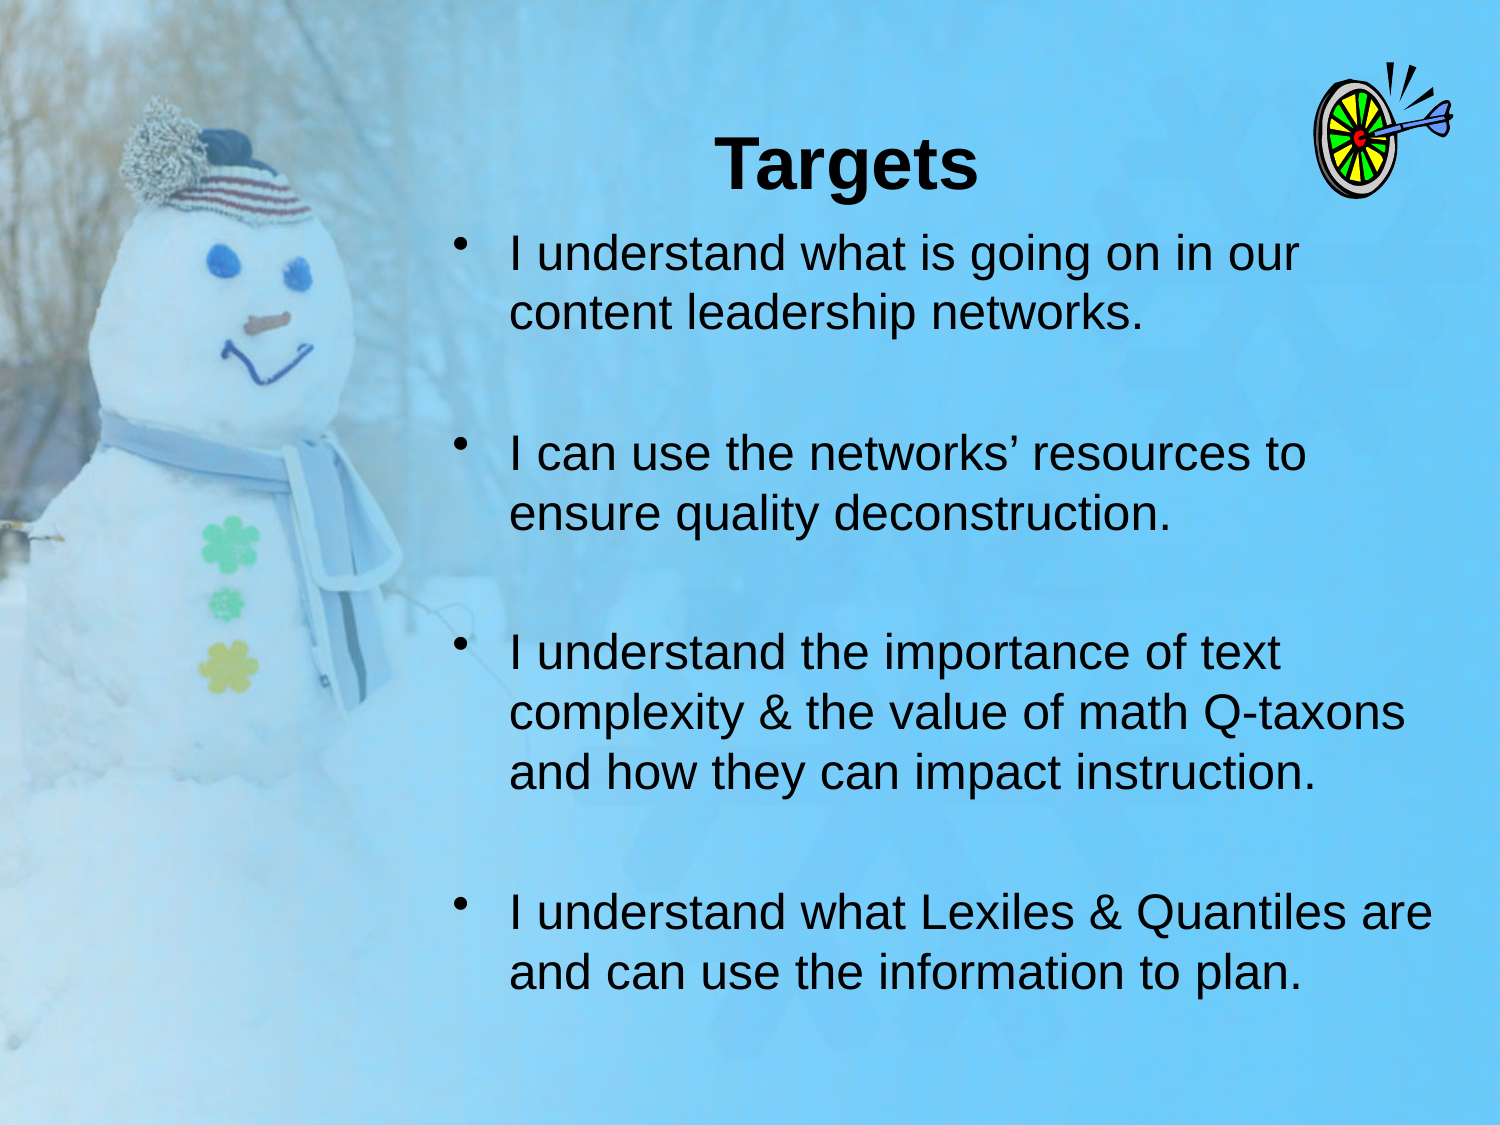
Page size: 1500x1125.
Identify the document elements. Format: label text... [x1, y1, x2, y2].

title Targets [699, 24, 1480, 213]
text_box I understand what is going on in our content leadership networks. I can use the networks’ resources to ensure quality deconstruction. I understand the importance of text complexity & the value of math Q-taxons and how they can impact instruction. I understand what Lexiles & Quantiles are and can use the information to plan. [437, 212, 1476, 1030]
picture [0, 0, 1500, 1125]
